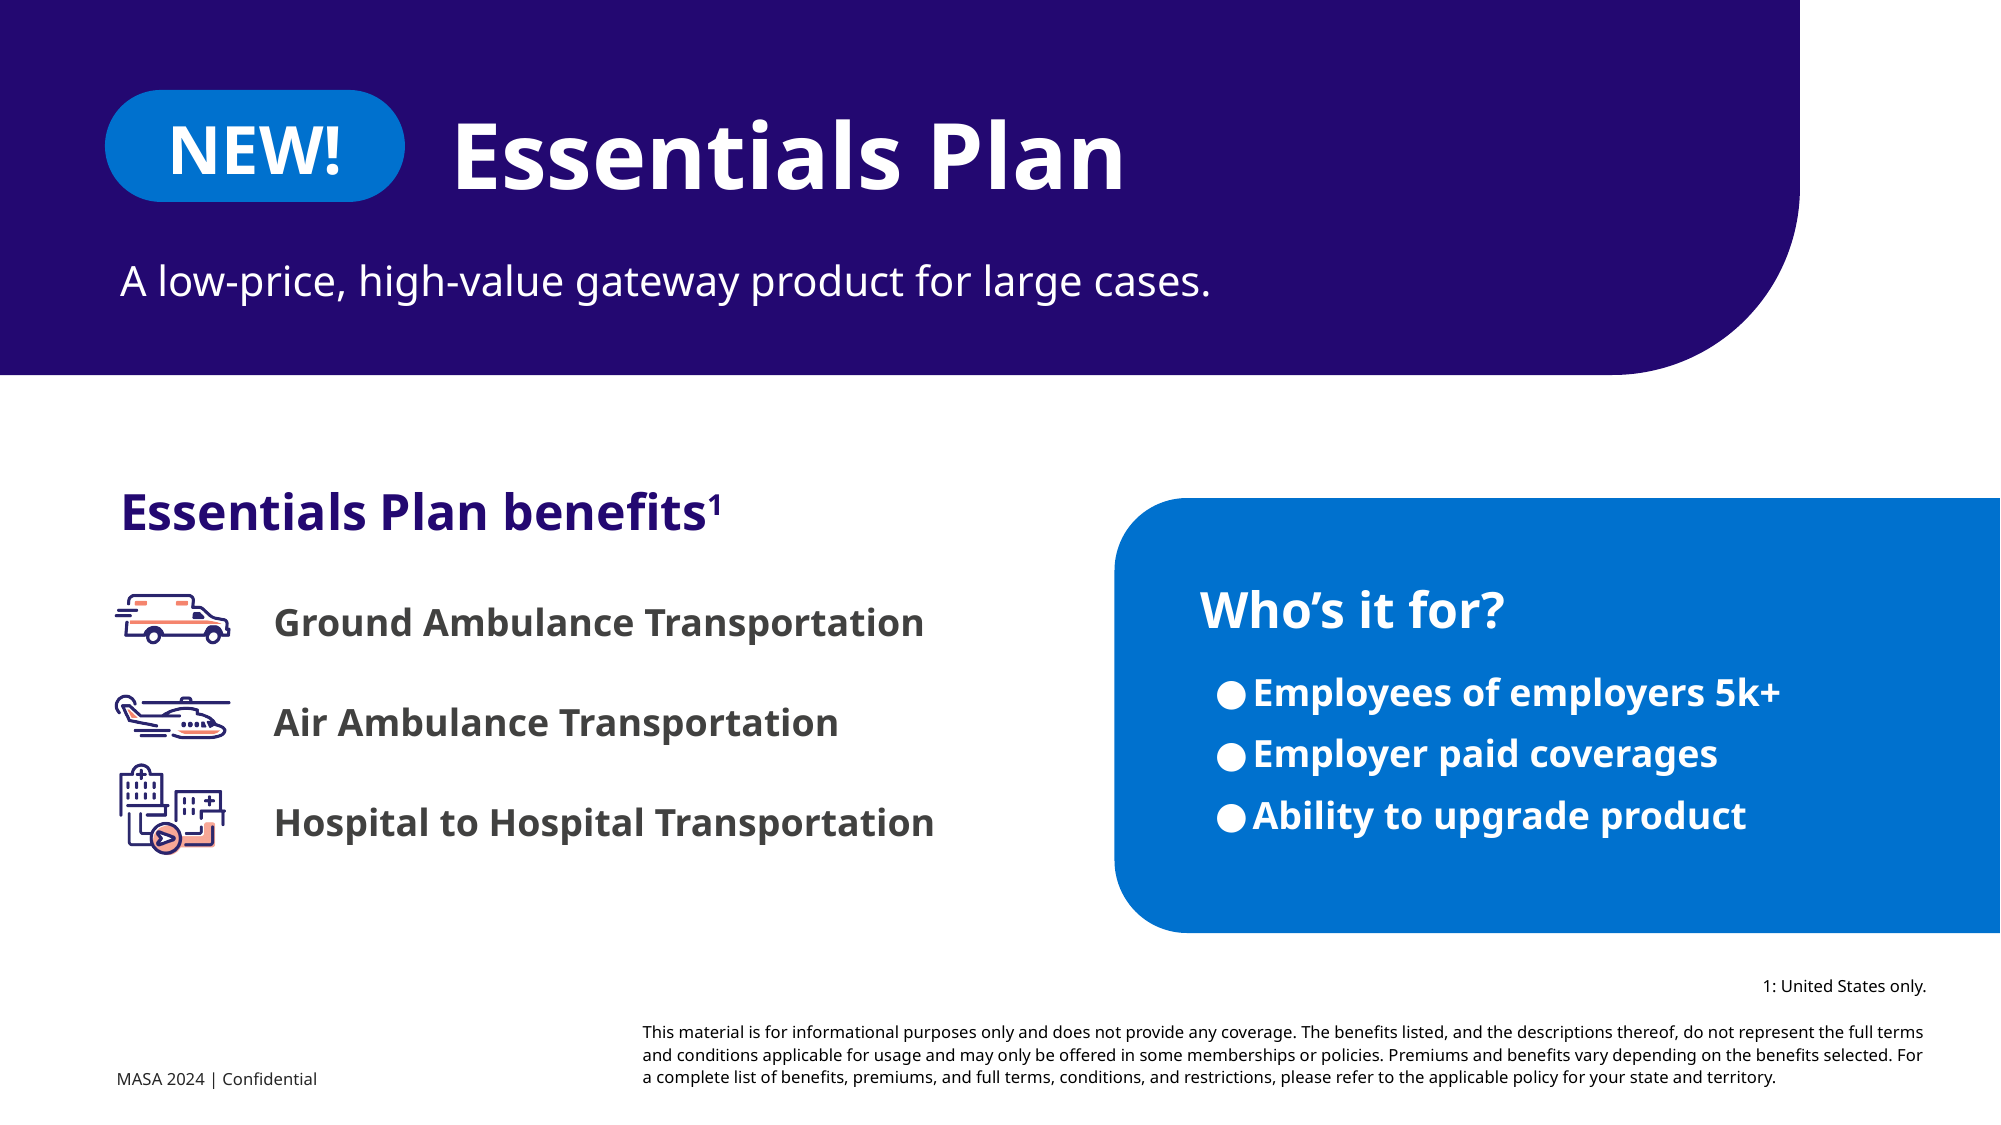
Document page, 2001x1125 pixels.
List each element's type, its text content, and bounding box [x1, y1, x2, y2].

list A low-price, high-value gateway product for large cases. [105, 240, 1696, 330]
text_box [1114, 498, 2000, 934]
text_box Essentials Plan [434, 89, 1800, 210]
text_box Employees of employers 5k+ Employer paid coverages Ability to upgrade product [1199, 661, 1875, 932]
text_box Essentials Plan benefits1 [104, 479, 868, 552]
text_box Ground Ambulance Transportation Air Ambulance Transportation Hospital to Hospital Transportation [258, 587, 1021, 899]
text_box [104, 89, 406, 203]
picture [104, 550, 241, 879]
text_box Who’s it for? [1184, 577, 1860, 649]
text_box [0, 0, 1800, 376]
text_box 1: United States only. This material is for informational purposes only and does not provide any coverage. The benefits listed, and the descriptions thereof, do not represent the full terms and conditions applicable for usage and may only be offered in some memberships or policies. Premiums and benefits vary depending on the benefits selected. For a complete list of benefits, premiums, and full terms, conditions, and restrictions, please refer to the applicable policy for your state and territory. [627, 965, 1947, 1095]
